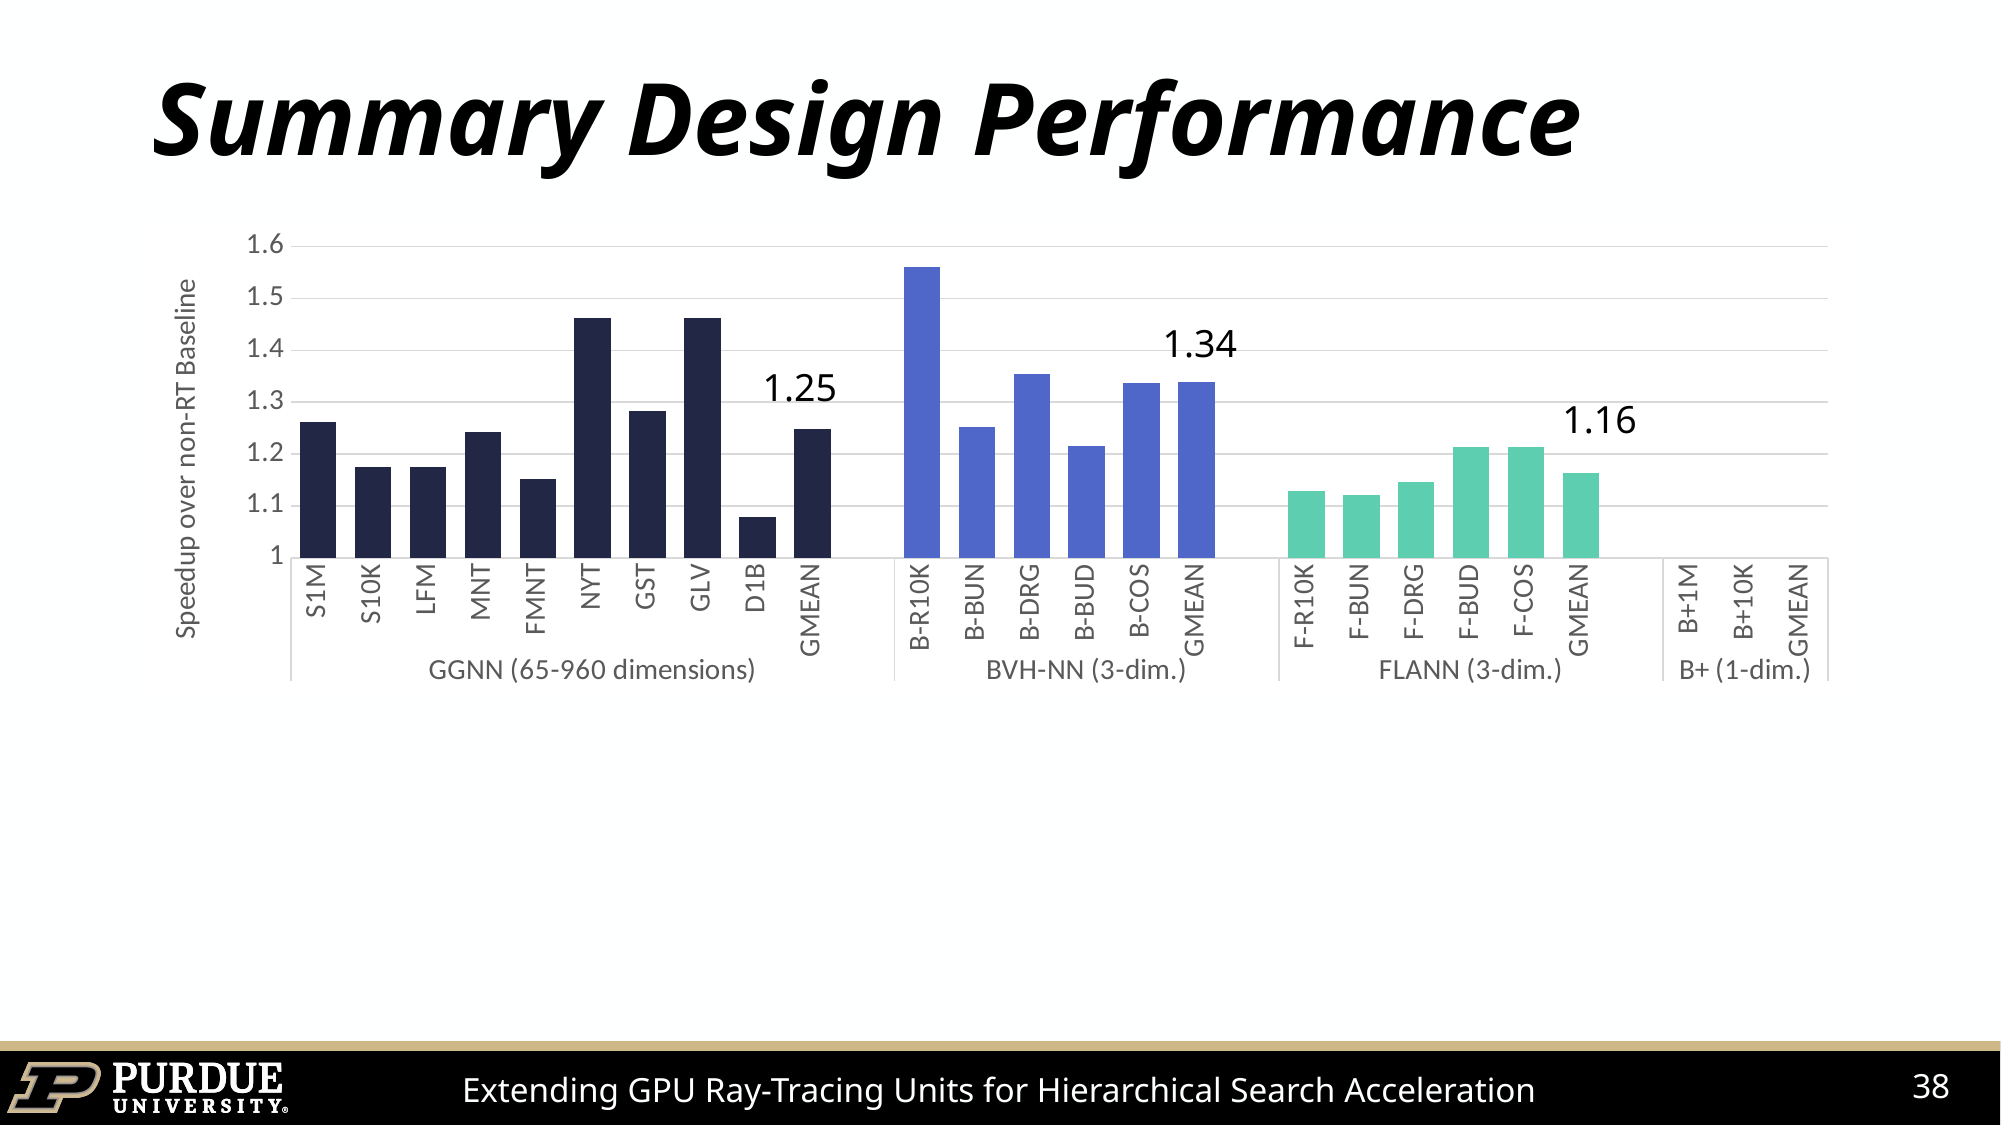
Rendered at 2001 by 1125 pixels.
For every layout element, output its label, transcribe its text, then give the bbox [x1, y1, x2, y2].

picture [7, 1062, 288, 1113]
slide_number 38 [1862, 1051, 2000, 1125]
title Summary Design Performance [137, 37, 1863, 209]
chart [137, 222, 1863, 697]
